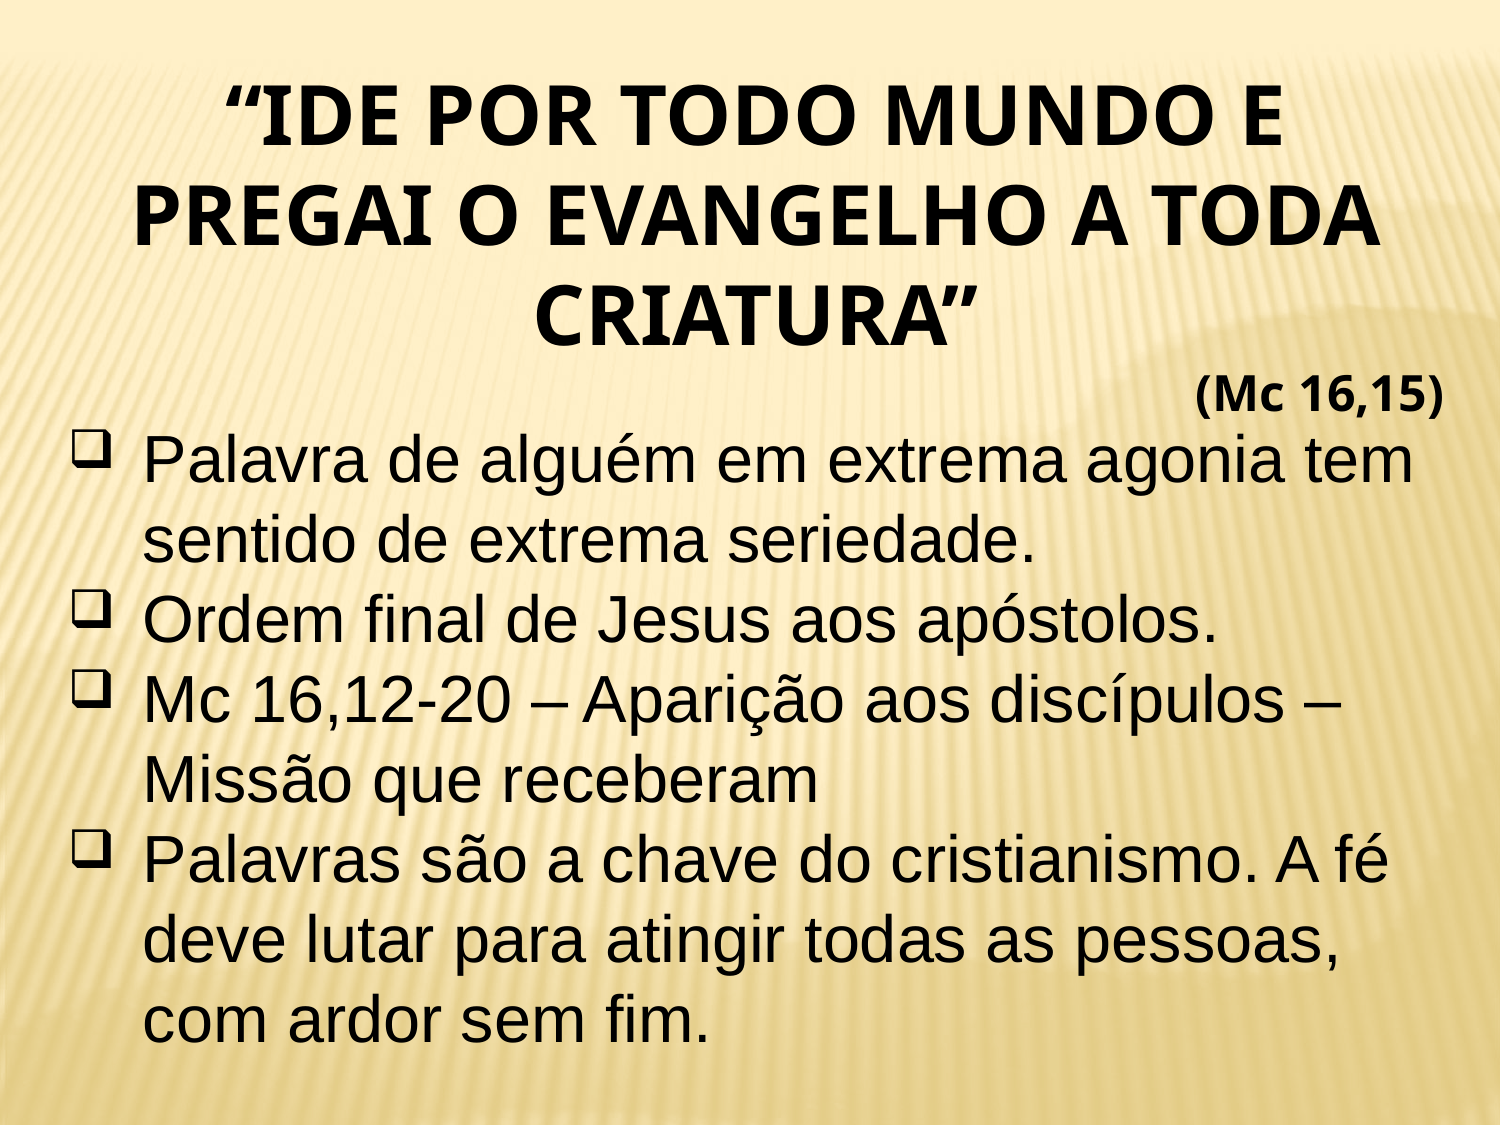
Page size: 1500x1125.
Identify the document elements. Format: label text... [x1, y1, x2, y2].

text_box “IDE POR TODO MUNDO E PREGAI O EVANGELHO A TODA CRIATURA” (Mc 16,15) [53, 54, 1459, 430]
text_box Palavra de alguém em extrema agonia tem sentido de extrema seriedade. Ordem final de Jesus aos apóstolos. Mc 16,12-20 – Aparição aos discípulos – Missão que receberam Palavras são a chave do cristianismo. A fé deve lutar para atingir todas as pessoas, com ardor sem fim. [53, 408, 1436, 1064]
